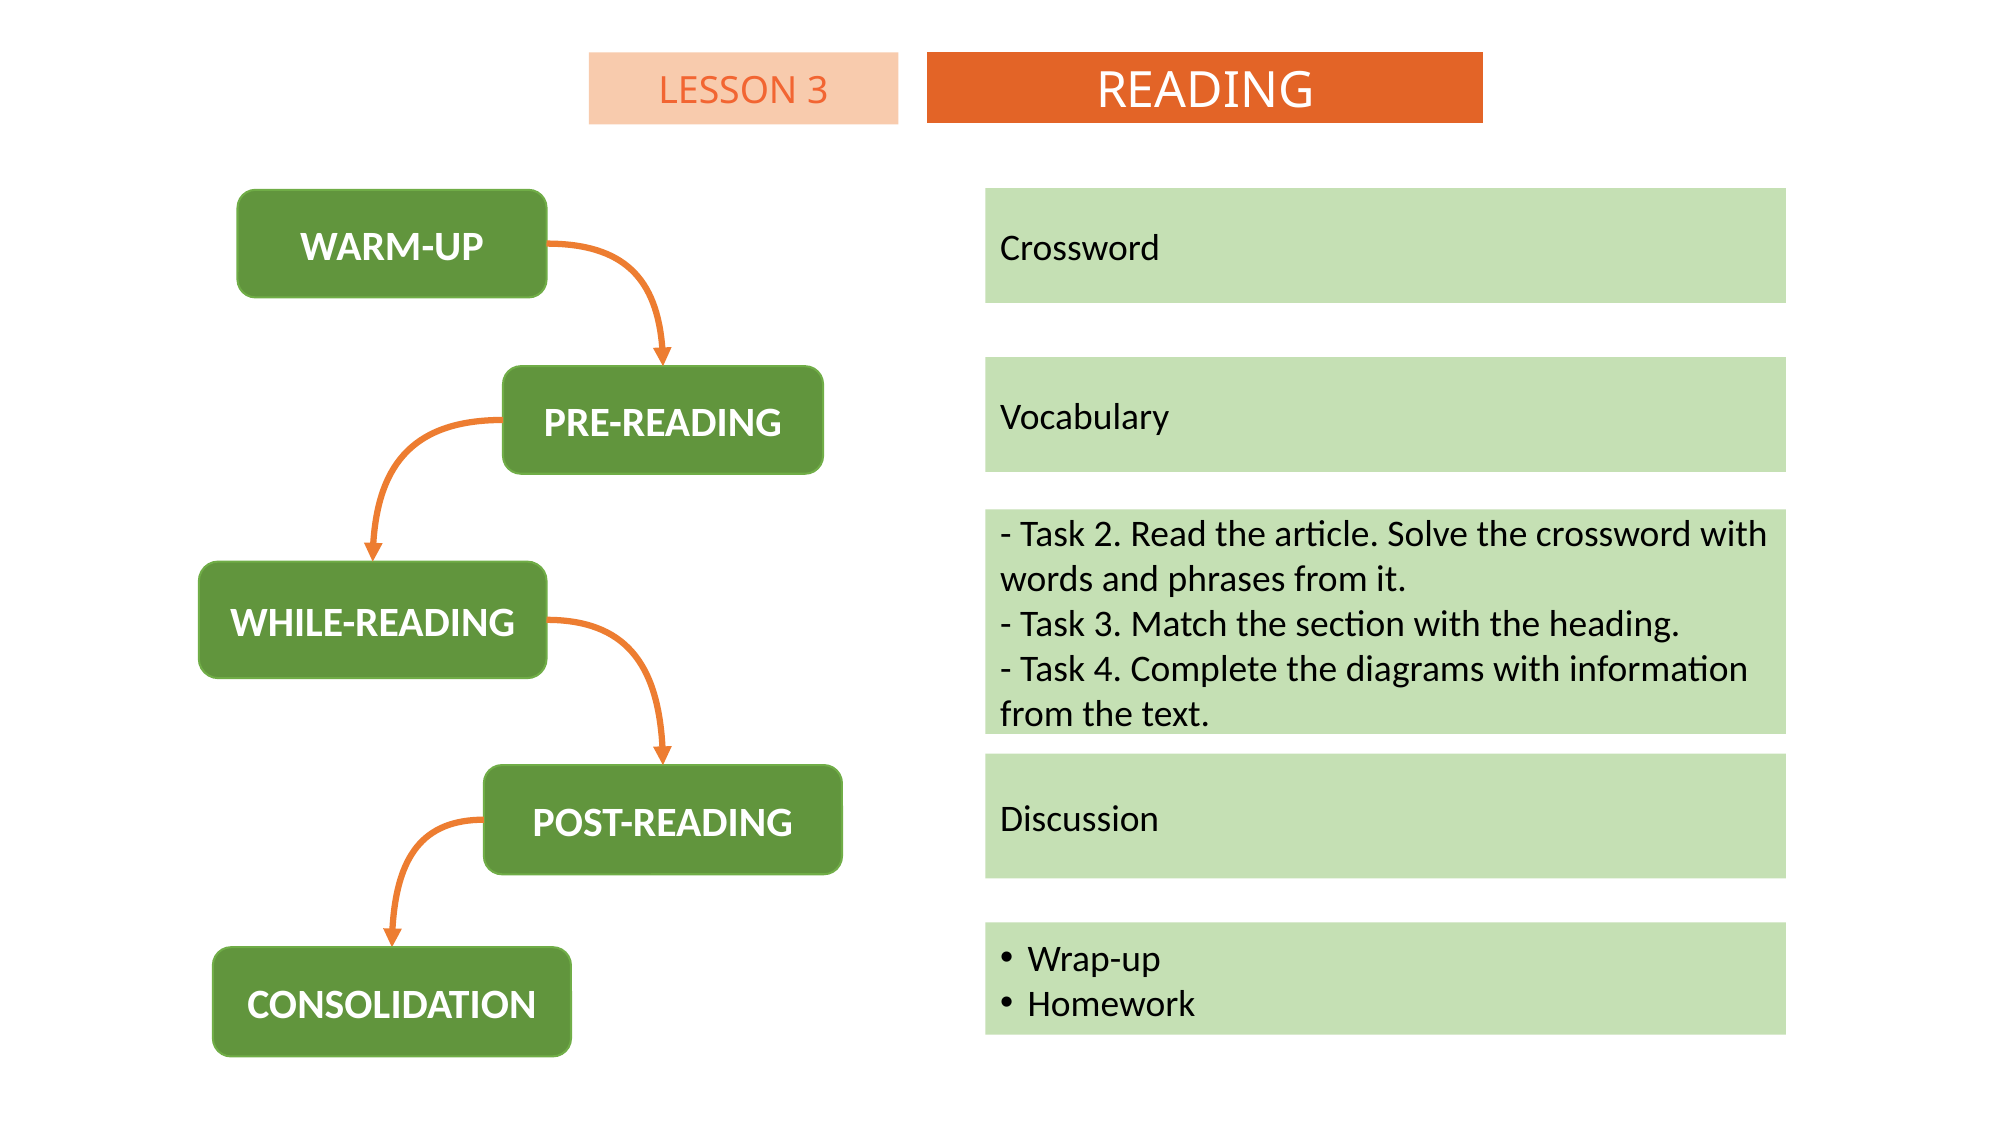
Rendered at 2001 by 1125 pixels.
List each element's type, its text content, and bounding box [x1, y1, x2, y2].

text_box - Task 2. Read the article. Solve the crossword with words and phrases from it. - Task 3. Match the section with the heading. - Task 4. Complete the diagrams with information from the text. [984, 508, 1787, 735]
text_box PRE-READING [501, 365, 825, 475]
text_box LESSON 3 [588, 51, 899, 125]
text_box Discussion [984, 753, 1787, 879]
text_box Wrap-up Homework [984, 921, 1787, 1036]
text_box Crossword [984, 187, 1787, 304]
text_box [391, 819, 484, 948]
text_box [372, 419, 503, 562]
text_box Vocabulary [984, 356, 1787, 473]
text_box POST-READING [482, 764, 844, 876]
text_box WARM-UP [236, 188, 548, 299]
text_box CONSOLIDATION [211, 946, 573, 1058]
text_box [546, 243, 663, 367]
text_box READING [924, 49, 1486, 126]
text_box WHILE-READING [197, 560, 548, 680]
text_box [546, 619, 663, 766]
